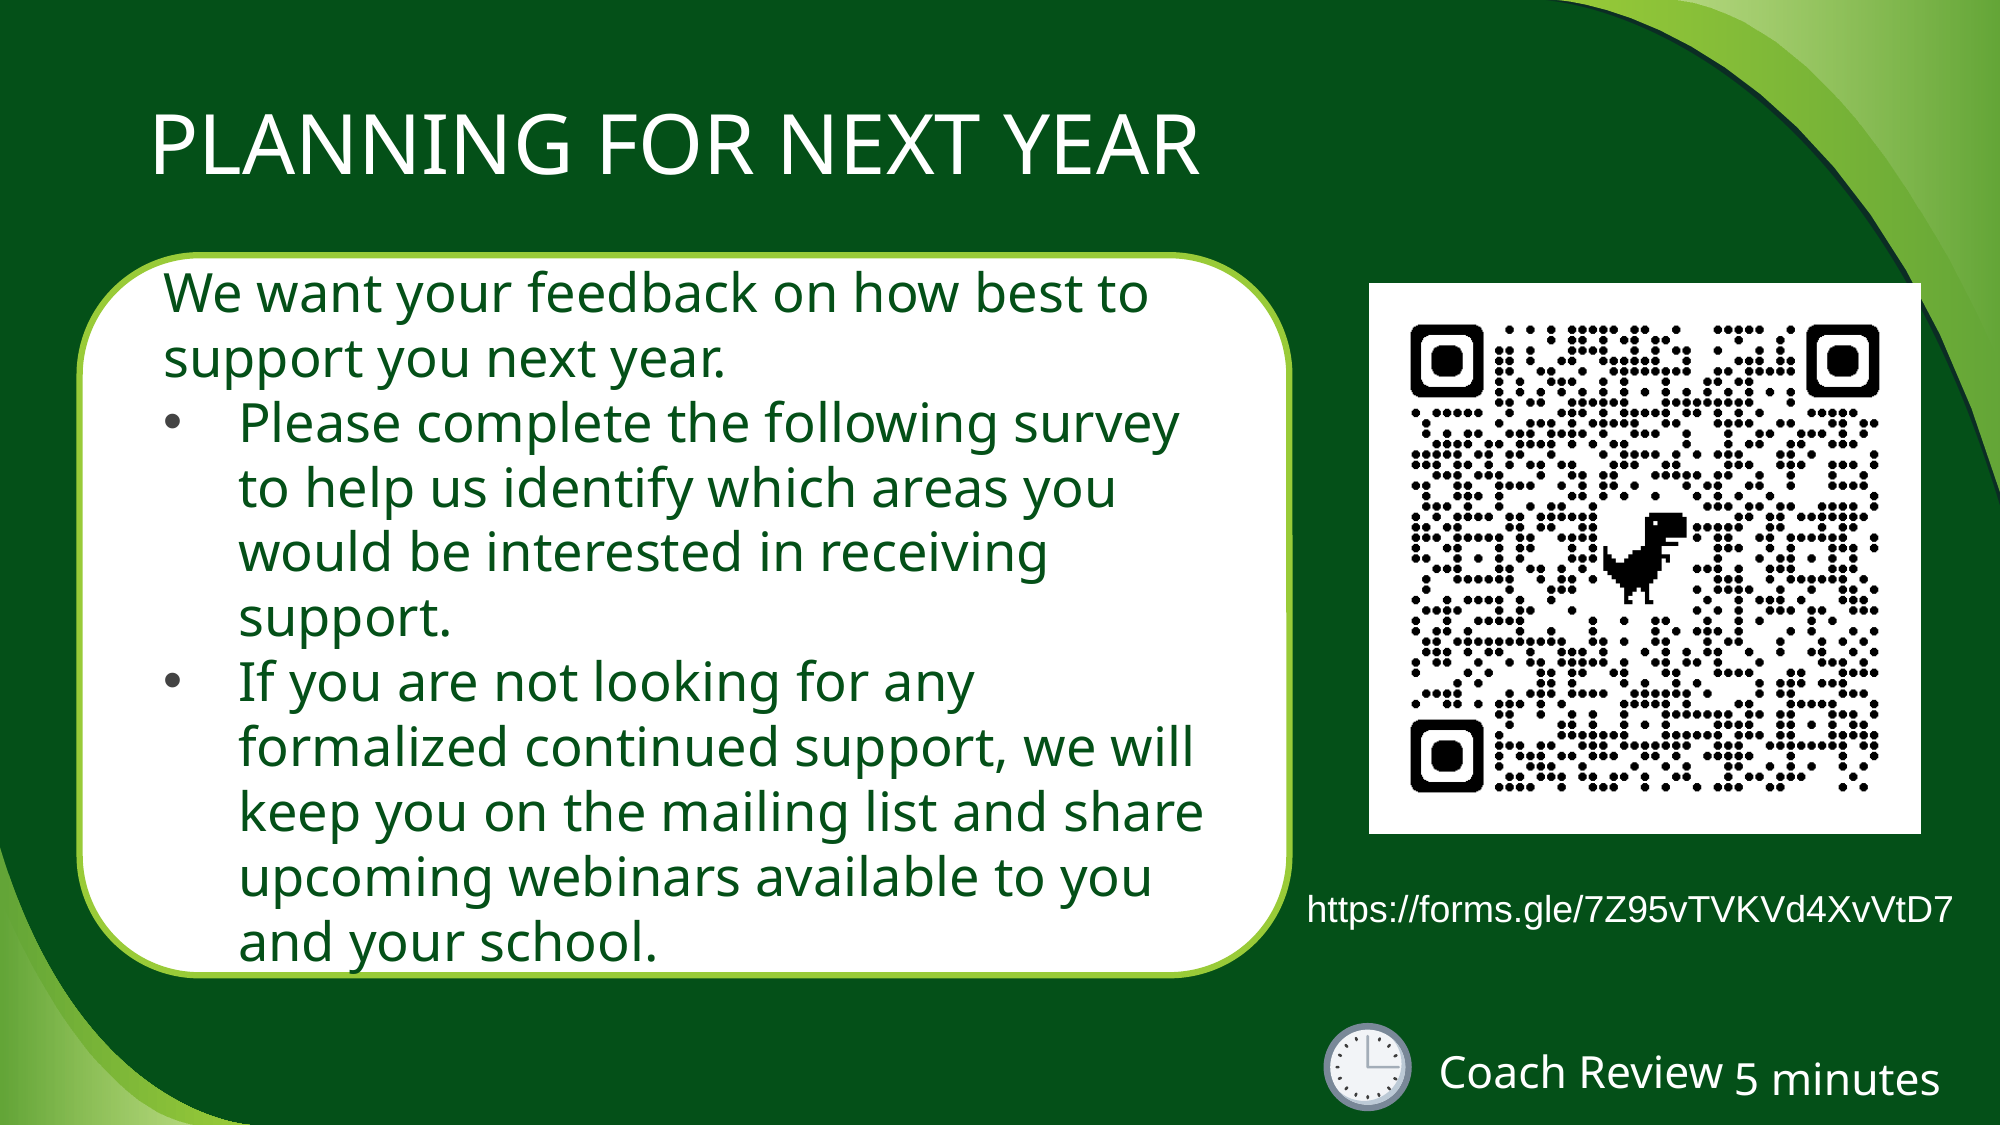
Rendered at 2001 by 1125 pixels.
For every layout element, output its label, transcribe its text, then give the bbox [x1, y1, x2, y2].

text_box 5 minutes [1680, 992, 1993, 1125]
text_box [1323, 1022, 1412, 1112]
text_box Coach Review [1409, 1021, 1783, 1120]
title PLANNING FOR NEXT YEAR [133, 76, 1672, 216]
picture [1369, 282, 1921, 835]
text_box We want your feedback on how best to support you next year. Please complete the following survey to help us identify which areas you would be interested in receiving support. If you are not looking for any formalized continued support, we will keep you on the mailing list and share upcoming webinars available to you and your school. [77, 253, 1292, 978]
text_box https://forms.gle/7Z95vTVKVd4XvVtD7 [1291, 877, 2000, 938]
